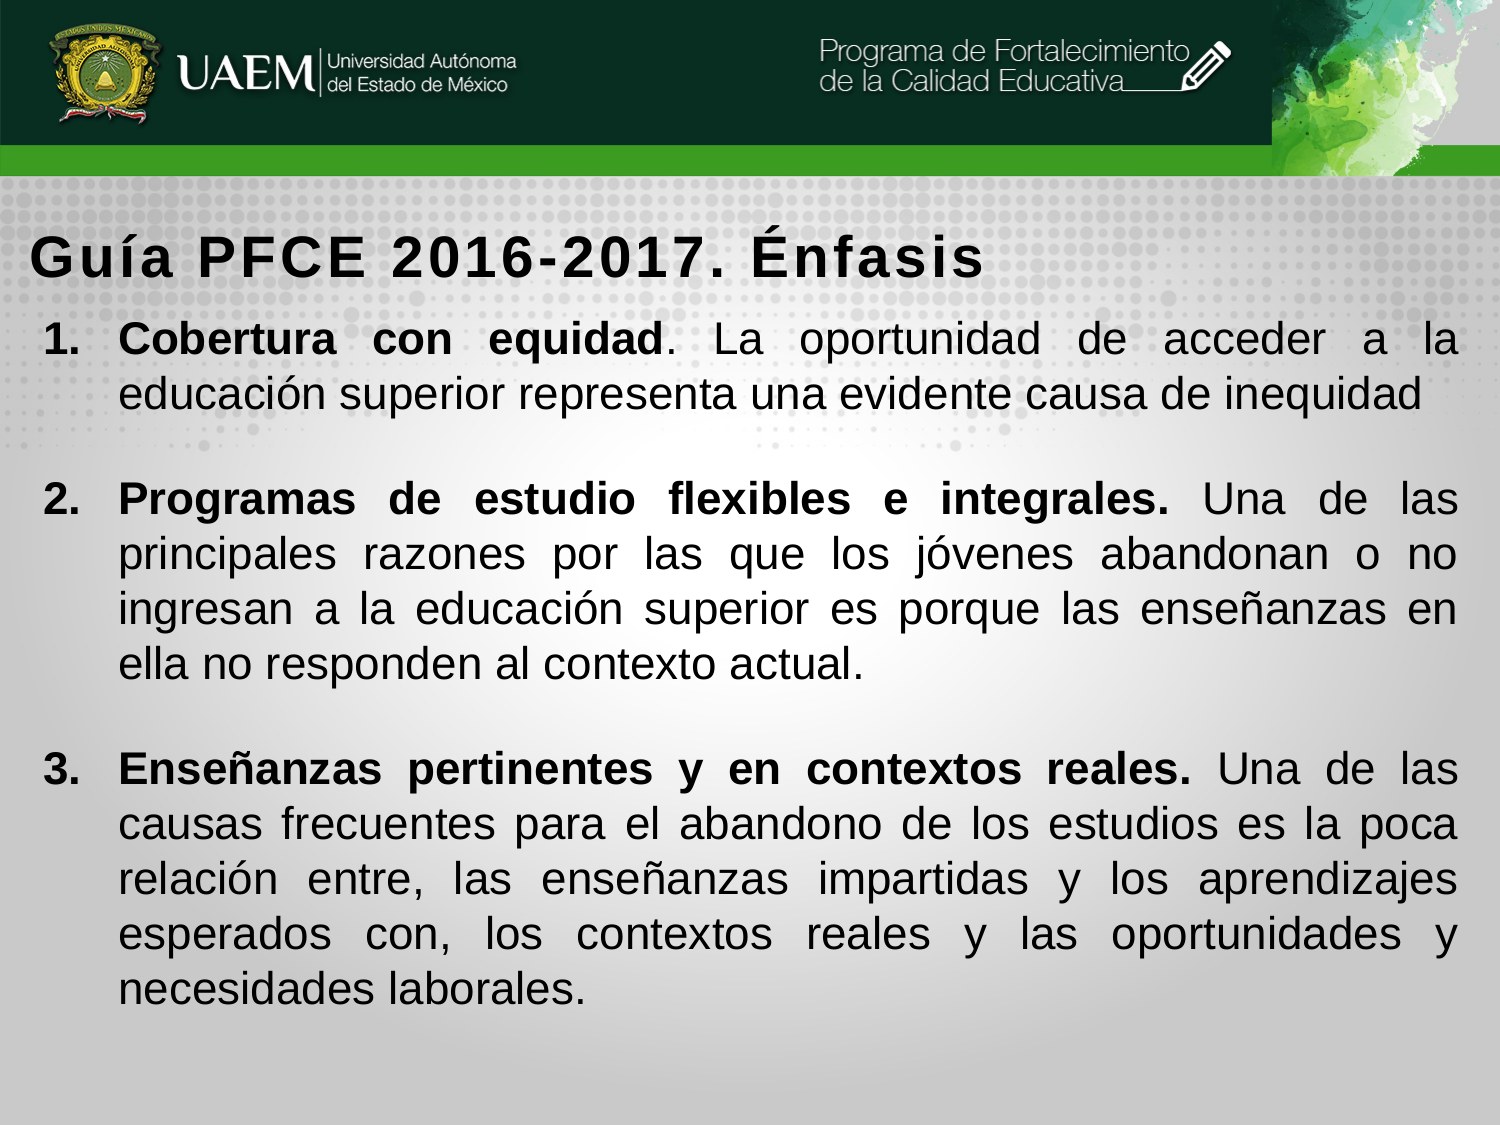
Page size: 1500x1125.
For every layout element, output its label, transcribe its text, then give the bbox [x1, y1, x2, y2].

text_box Guía PFCE 2016-2017. Énfasis [0, 218, 1499, 290]
picture [0, 0, 1500, 1125]
text_box Cobertura con equidad. La oportunidad de acceder a la educación superior representa una evidente causa de inequidad Programas de estudio flexibles e integrales. Una de las principales razones por las que los jóvenes abandonan o no ingresan a la educación superior es porque las enseñanzas en ella no responden al contexto actual. Enseñanzas pertinentes y en contextos reales. Una de las causas frecuentes para el abandono de los estudios es la poca relación entre, las enseñanzas impartidas y los aprendizajes esperados con, los contextos reales y las oportunidades y necesidades laborales. [28, 301, 1475, 1062]
